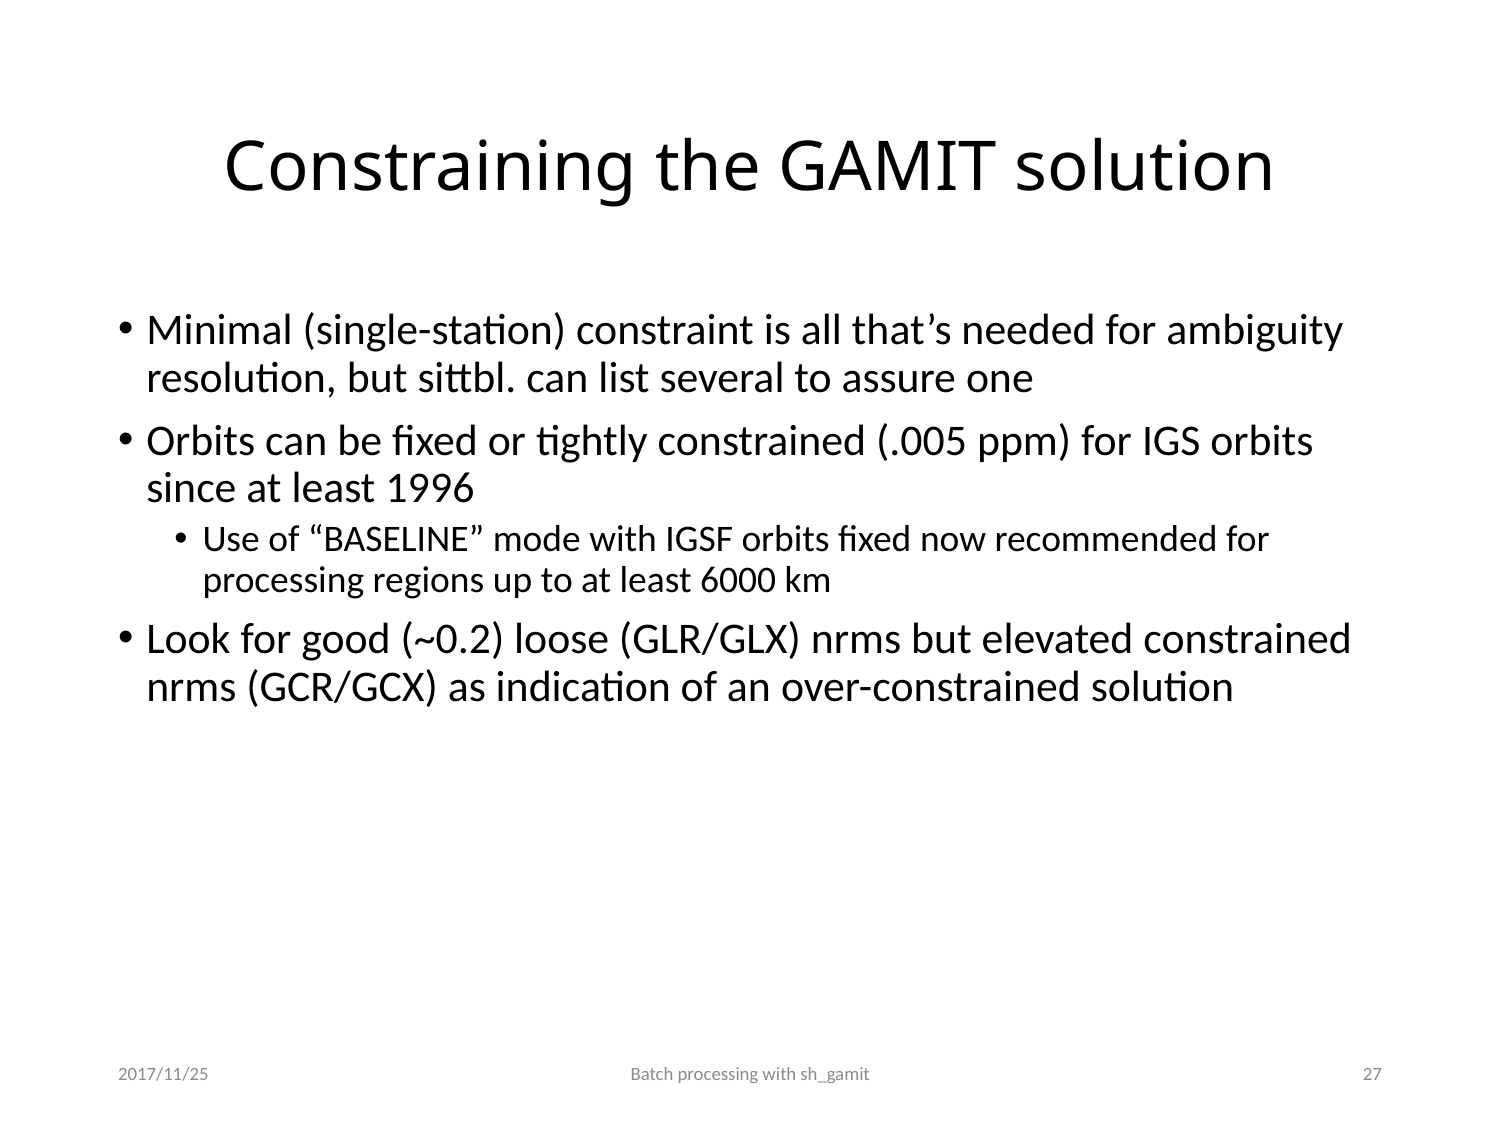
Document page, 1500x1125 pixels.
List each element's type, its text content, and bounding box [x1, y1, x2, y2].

slide_number 26 [1059, 1042, 1397, 1103]
list Minimal (single-station) constraint is all that’s needed for ambiguity resolution, but sittbl. can list several to assure one Orbits can be fixed or tightly constrained (.005 ppm) for IGS orbits since at least 1996 Use of “BASELINE” mode with IGSF orbits fixed now recommended for processing regions up to at least 6000 km Look for good (~0.2) loose (GLR/GLX) nrms but elevated constrained nrms (GCR/GCX) as indication of an over-constrained solution [103, 299, 1397, 1014]
footer Batch processing with sh_gamit [496, 1042, 1004, 1103]
title Constraining the GAMIT solution [103, 59, 1397, 278]
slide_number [103, 1042, 441, 1103]
